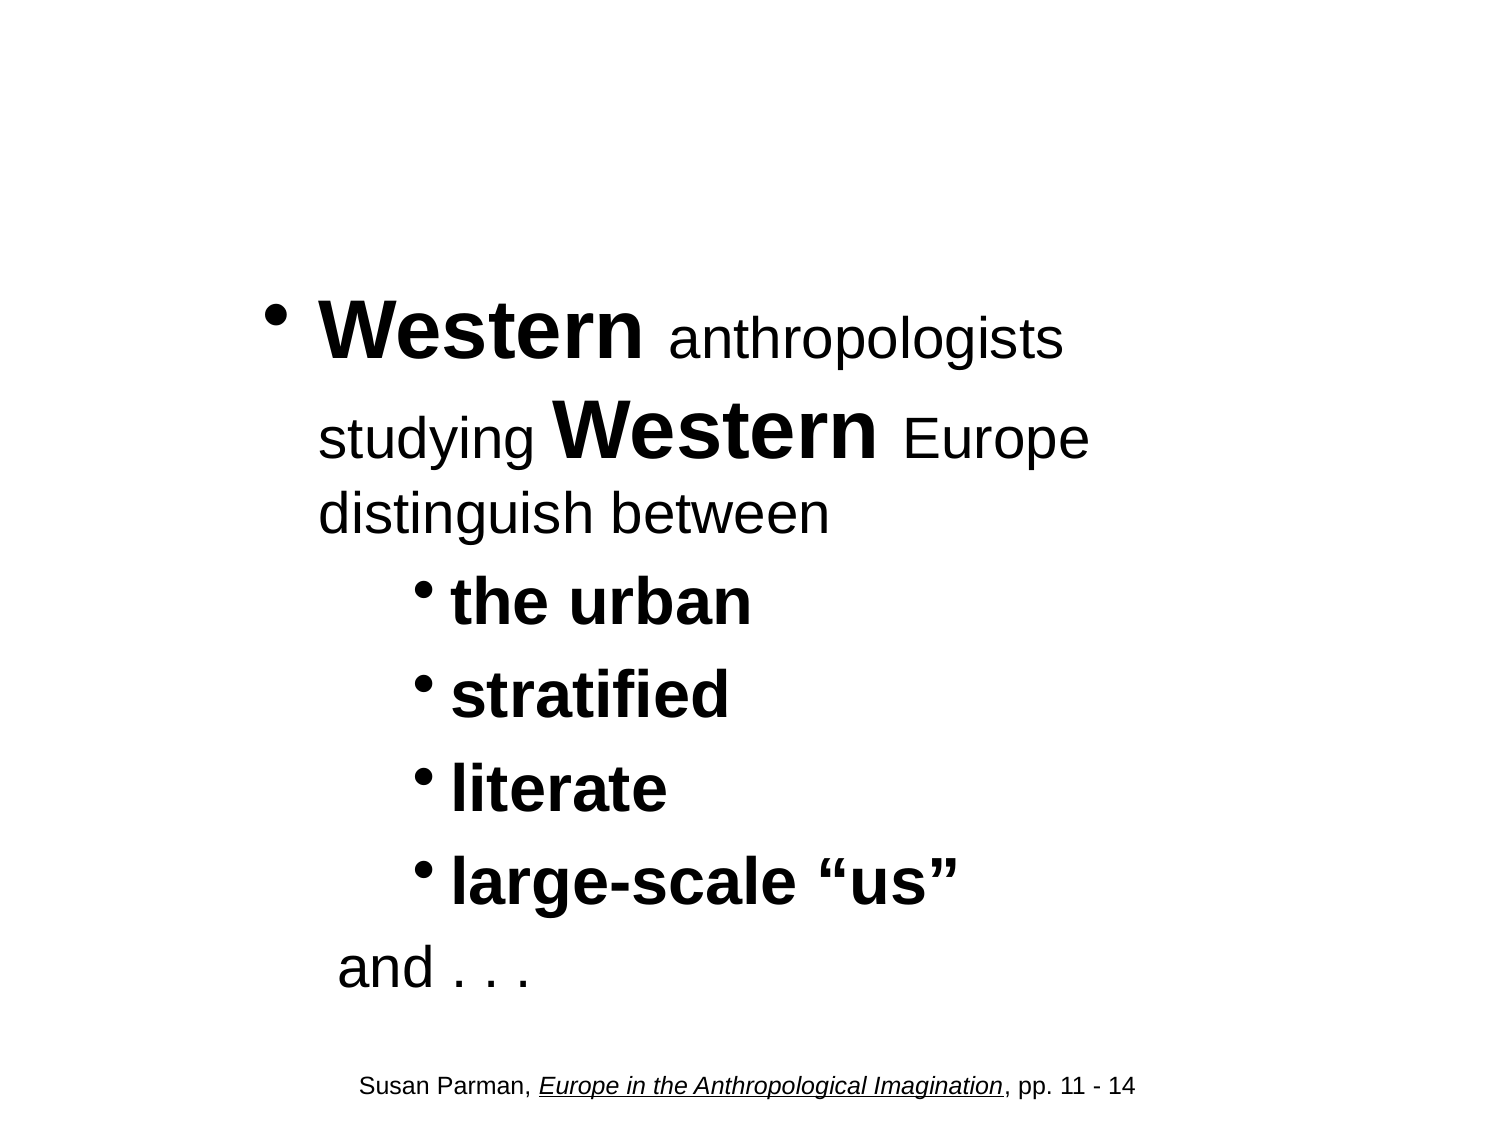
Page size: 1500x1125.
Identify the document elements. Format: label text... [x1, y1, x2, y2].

list Western anthropologists studying Western Europe distinguish between the urban stratified literate large-scale “us” and . . . [149, 261, 1351, 1013]
text_box Susan Parman, Europe in the Anthropological Imagination, pp. 11 - 14 [344, 1062, 1152, 1108]
